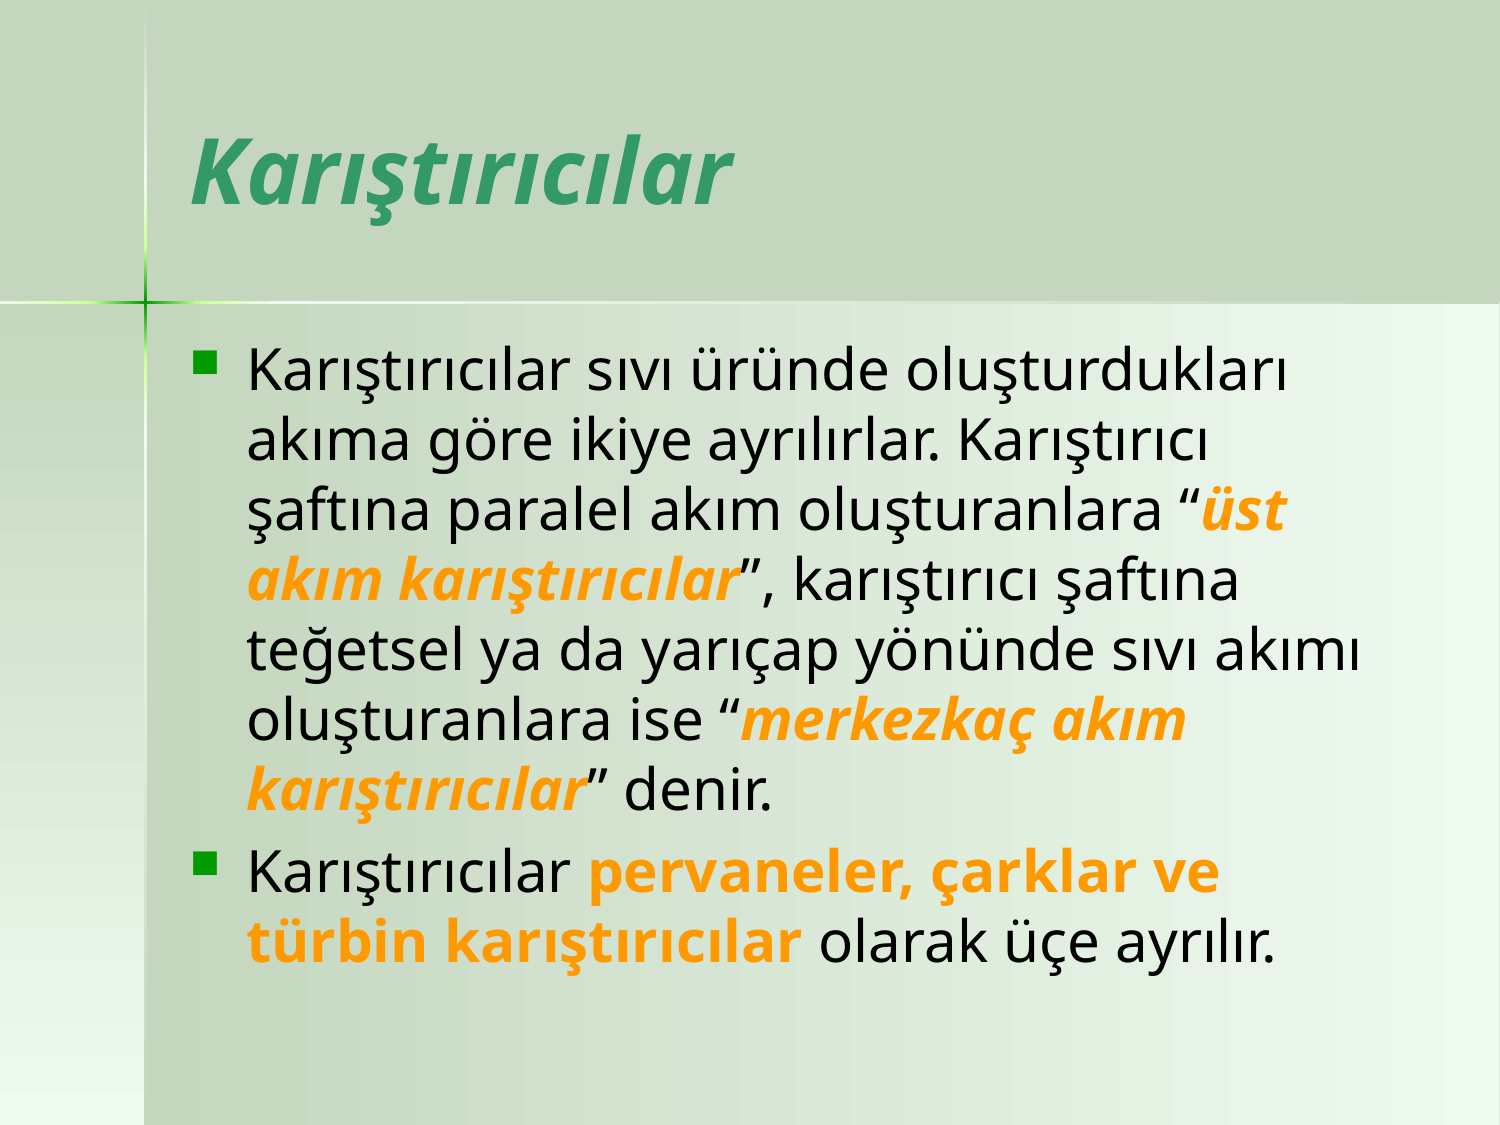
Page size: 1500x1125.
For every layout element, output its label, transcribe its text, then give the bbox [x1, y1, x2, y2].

title Karıştırıcılar [174, 49, 1413, 286]
list Karıştırıcılar sıvı üründe oluşturdukları akıma göre ikiye ayrılırlar. Karıştırıcı şaftına paralel akım oluşturanlara “üst akım karıştırıcılar”, karıştırıcı şaftına teğetsel ya da yarıçap yönünde sıvı akımı oluşturanlara ise “merkezkaç akım karıştırıcılar” denir. Karıştırıcılar pervaneler, çarklar ve türbin karıştırıcılar olarak üçe ayrılır. [174, 324, 1413, 1001]
